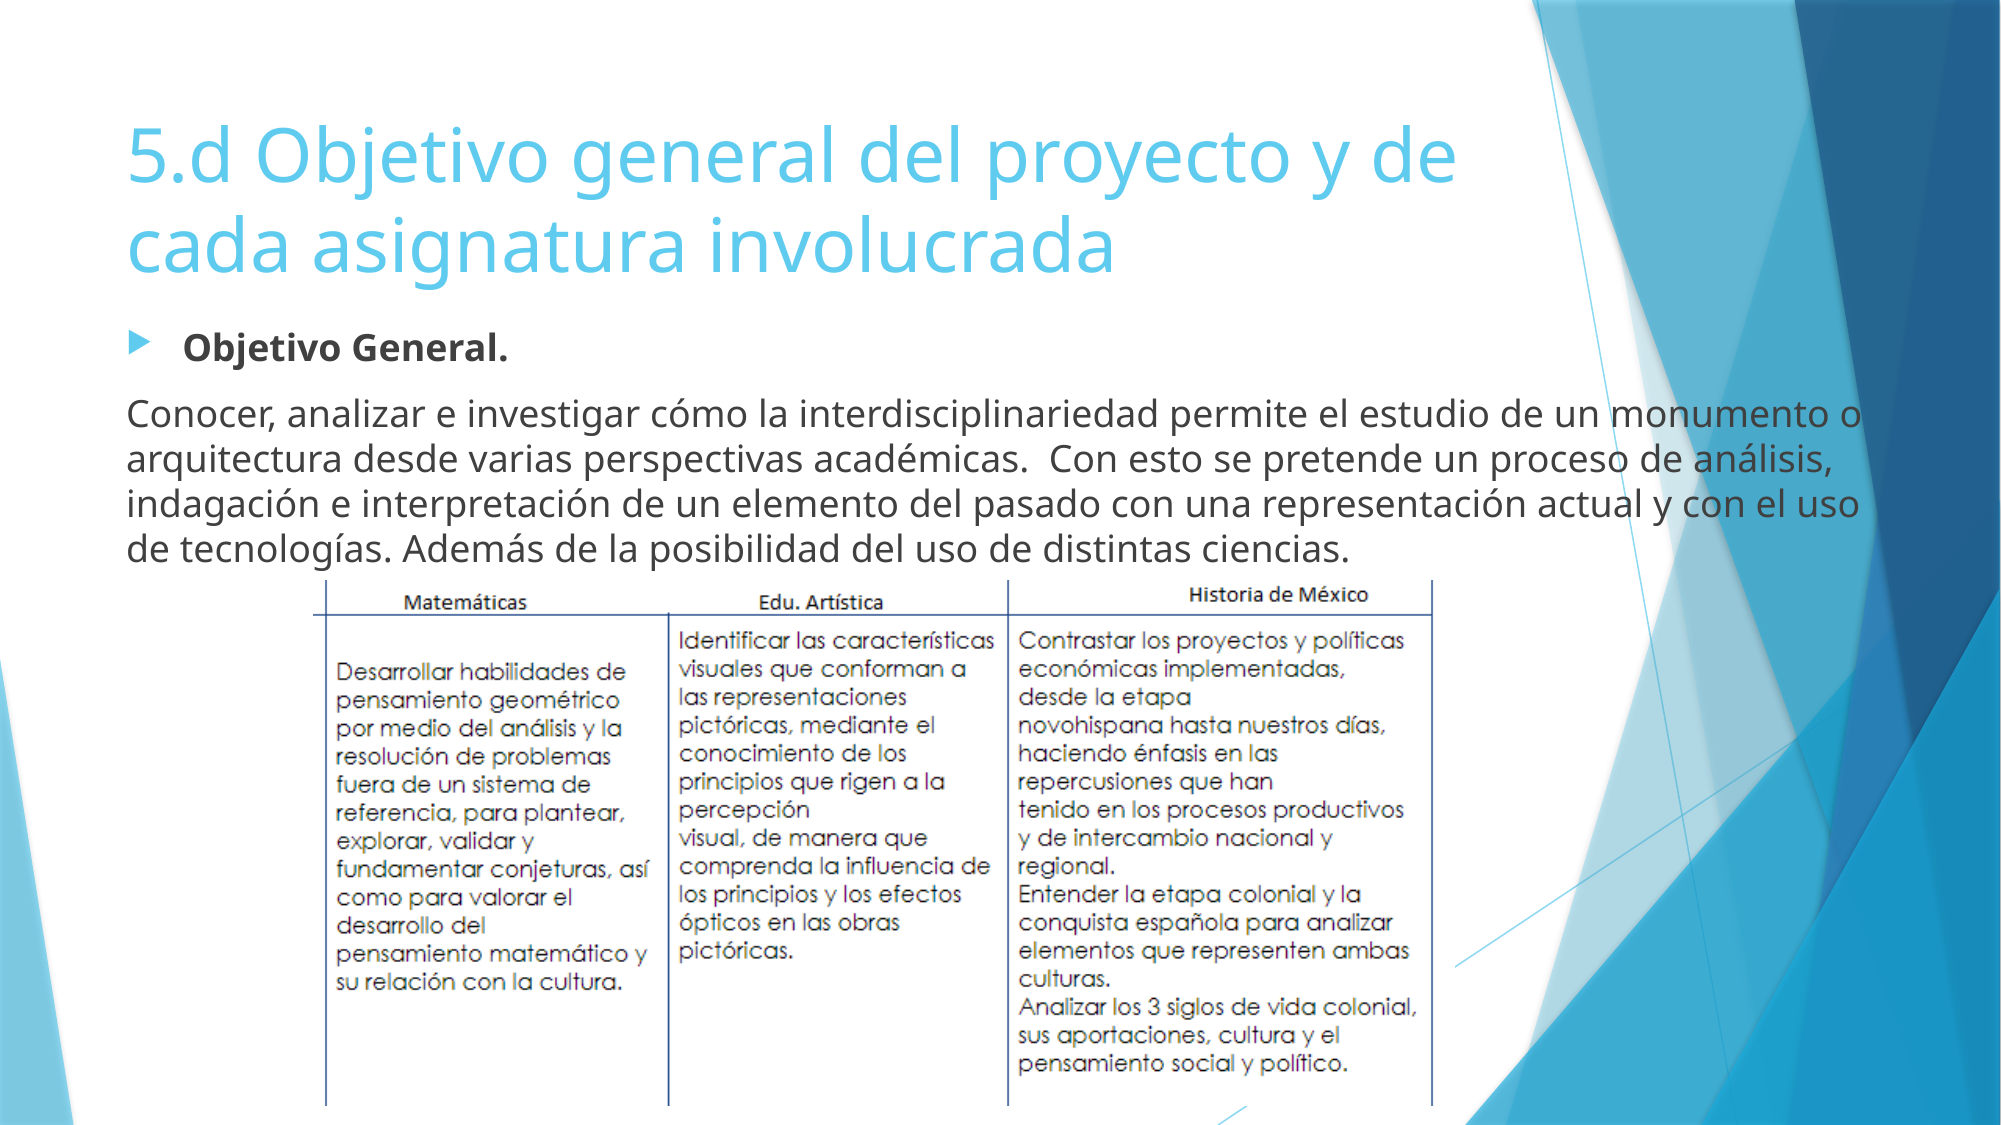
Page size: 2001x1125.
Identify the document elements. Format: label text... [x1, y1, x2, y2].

title 5.d Objetivo general del proyecto y de cada asignatura involucrada [111, 99, 1522, 316]
picture [313, 580, 1456, 1107]
list Objetivo General. Conocer, analizar e investigar cómo la interdisciplinariedad permite el estudio de un monumento o arquitectura desde varias perspectivas académicas. Con esto se pretende un proceso de análisis, indagación e interpretación de un elemento del pasado con una representación actual y con el uso de tecnologías. Además de la posibilidad del uso de distintas ciencias. [111, 316, 1931, 1125]
